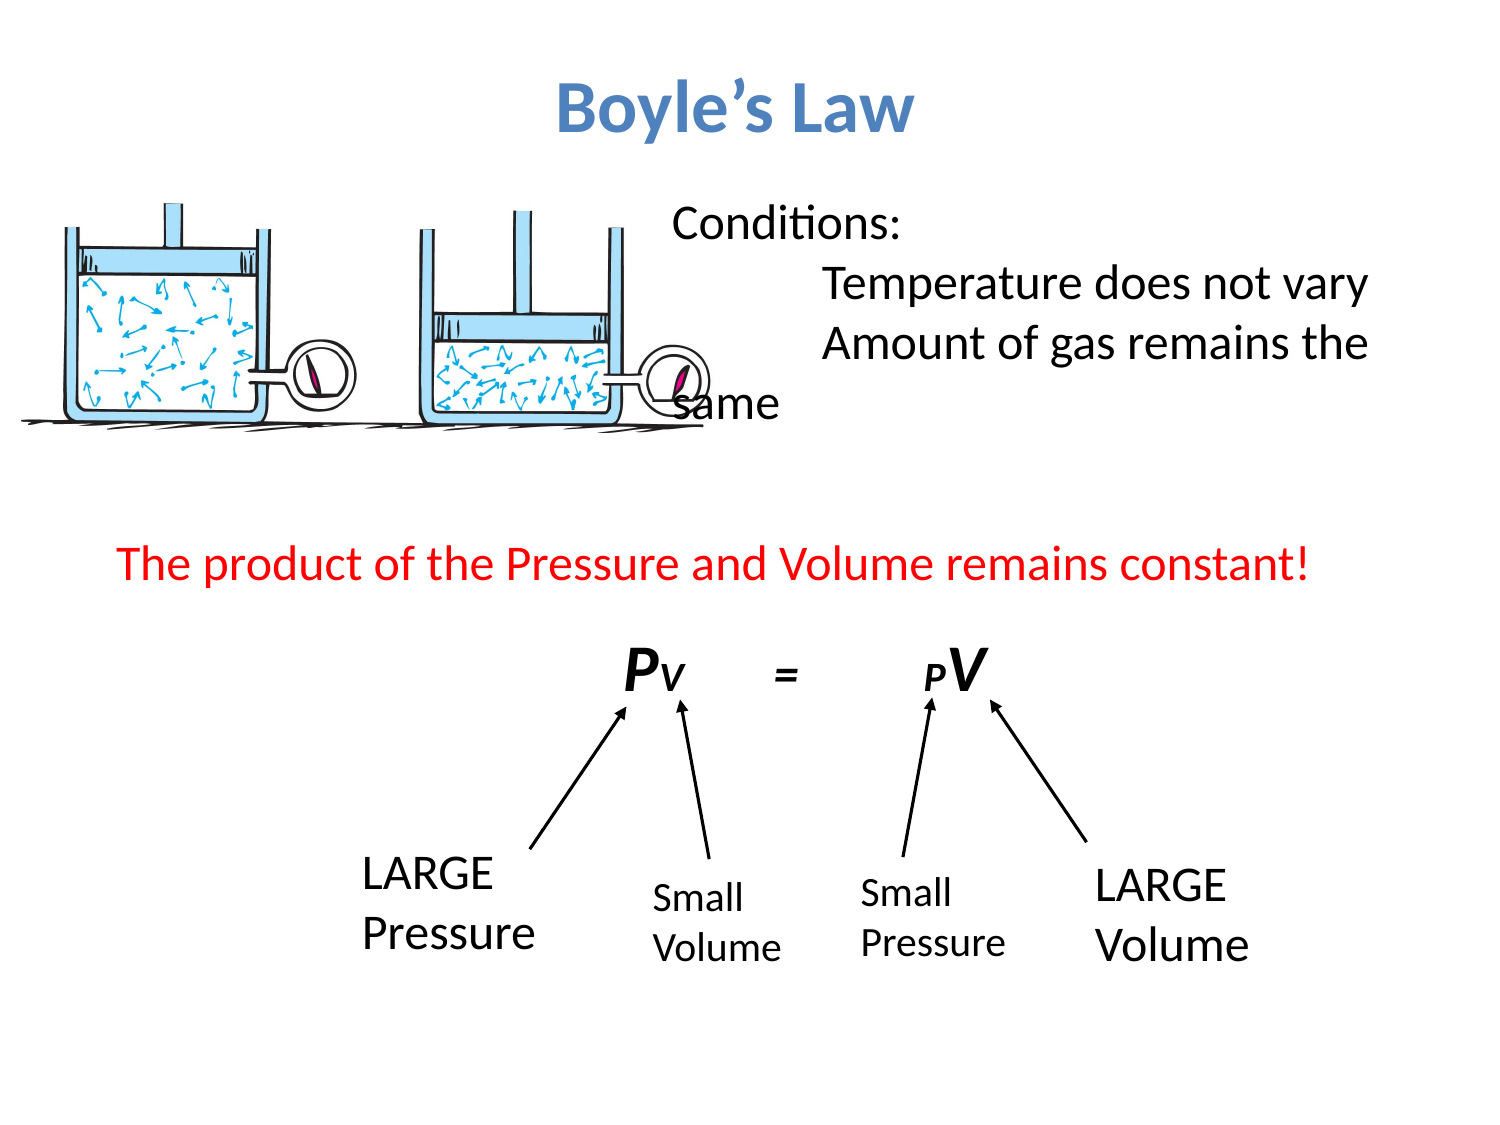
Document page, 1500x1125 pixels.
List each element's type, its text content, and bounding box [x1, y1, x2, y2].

text_box Boyle’s Law [540, 49, 931, 155]
text_box Conditions: Temperature does not vary Amount of gas remains the same [657, 181, 1487, 437]
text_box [332, 616, 1274, 981]
text_box The product of the Pressure and Volume remains constant! [101, 523, 1383, 598]
picture [16, 198, 715, 434]
